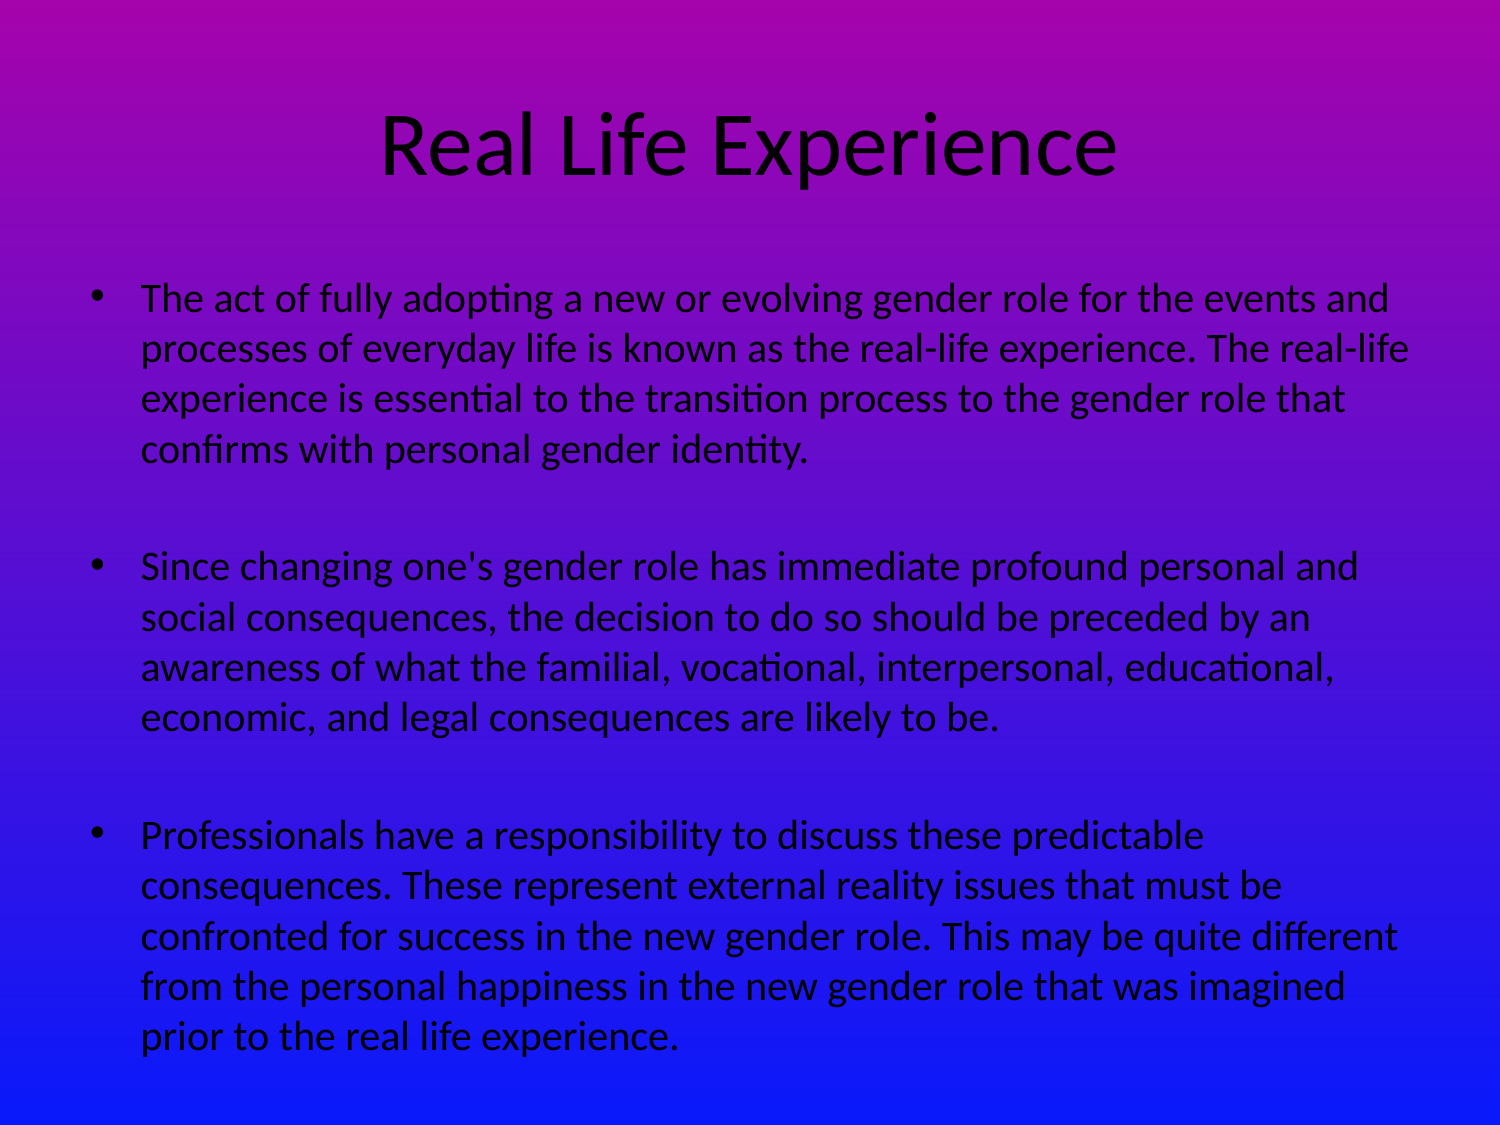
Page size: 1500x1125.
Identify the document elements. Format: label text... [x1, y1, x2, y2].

title Real Life Experience [75, 45, 1425, 233]
list The act of fully adopting a new or evolving gender role for the events and processes of everyday life is known as the real-life experience. The real-life experience is essential to the transition process to the gender role that confirms with personal gender identity. Since changing one's gender role has immediate profound personal and social consequences, the decision to do so should be preceded by an awareness of what the familial, vocational, interpersonal, educational, economic, and legal consequences are likely to be. Professionals have a responsibility to discuss these predictable consequences. These represent external reality issues that must be confronted for success in the new gender role. This may be quite different from the personal happiness in the new gender role that was imagined prior to the real life experience. [75, 262, 1425, 1075]
